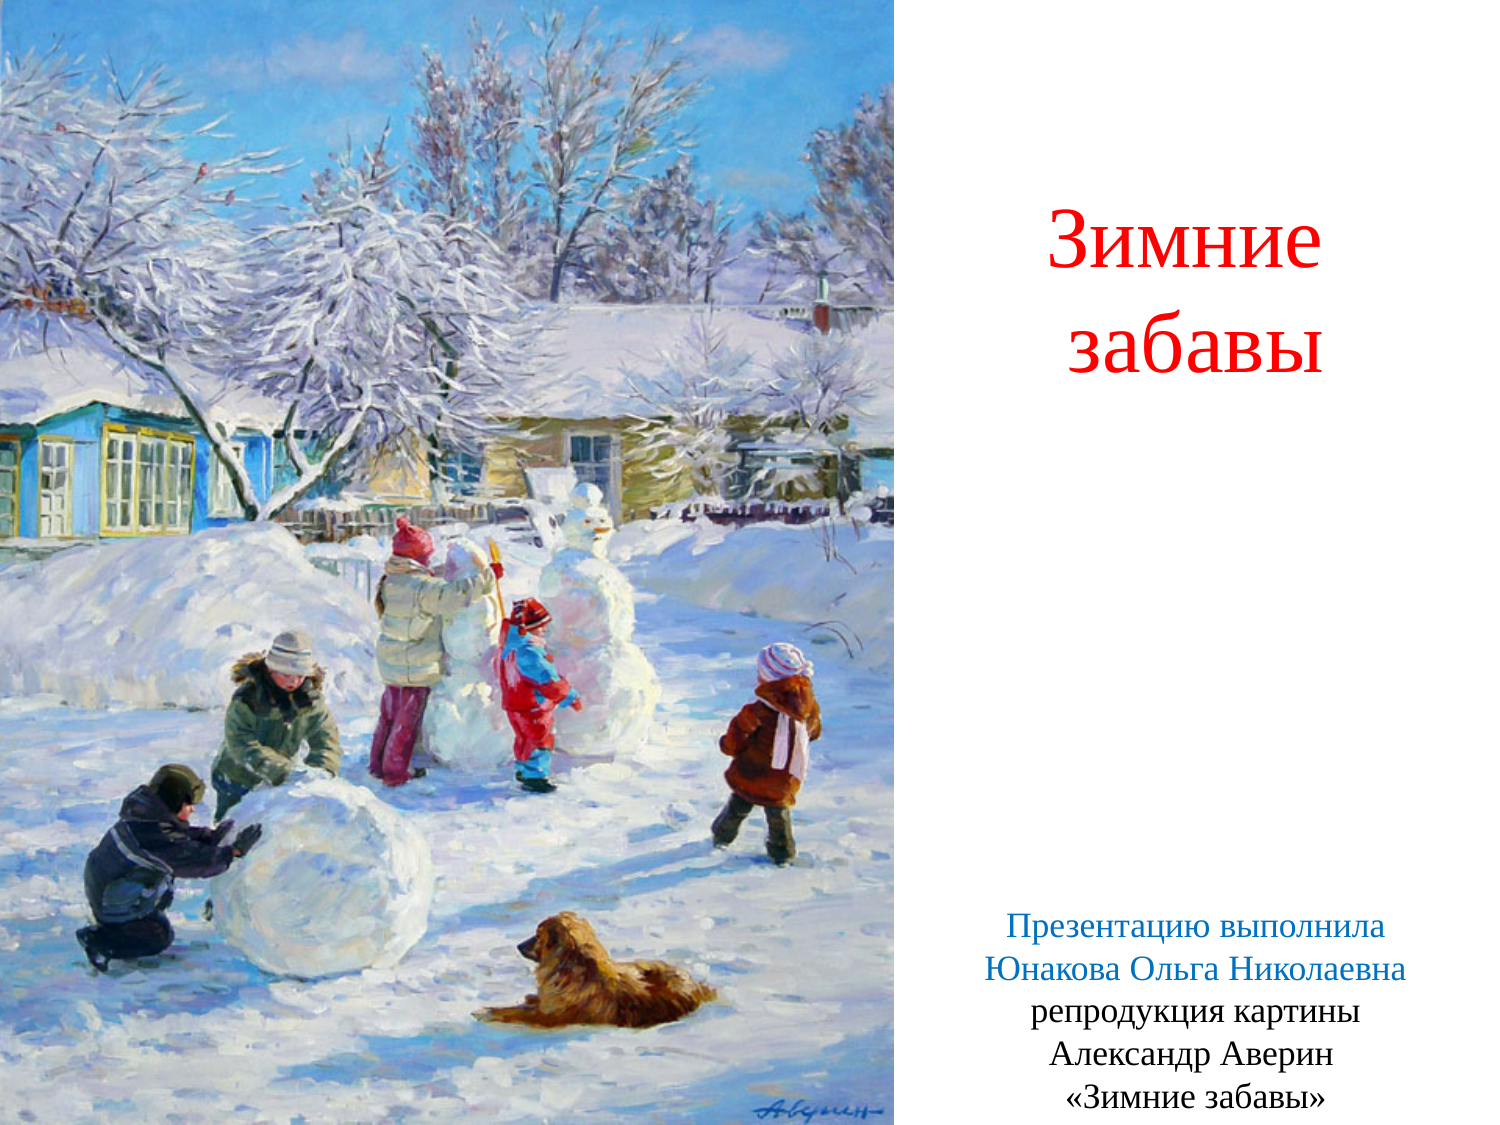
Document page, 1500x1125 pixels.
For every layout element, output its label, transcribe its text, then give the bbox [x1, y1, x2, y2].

picture [0, 0, 894, 1125]
title Зимние забавы Презентацию выполнила Юнакова Ольга Николаевна репродукция картины Александр Аверин «Зимние забавы» [895, 0, 1500, 1125]
